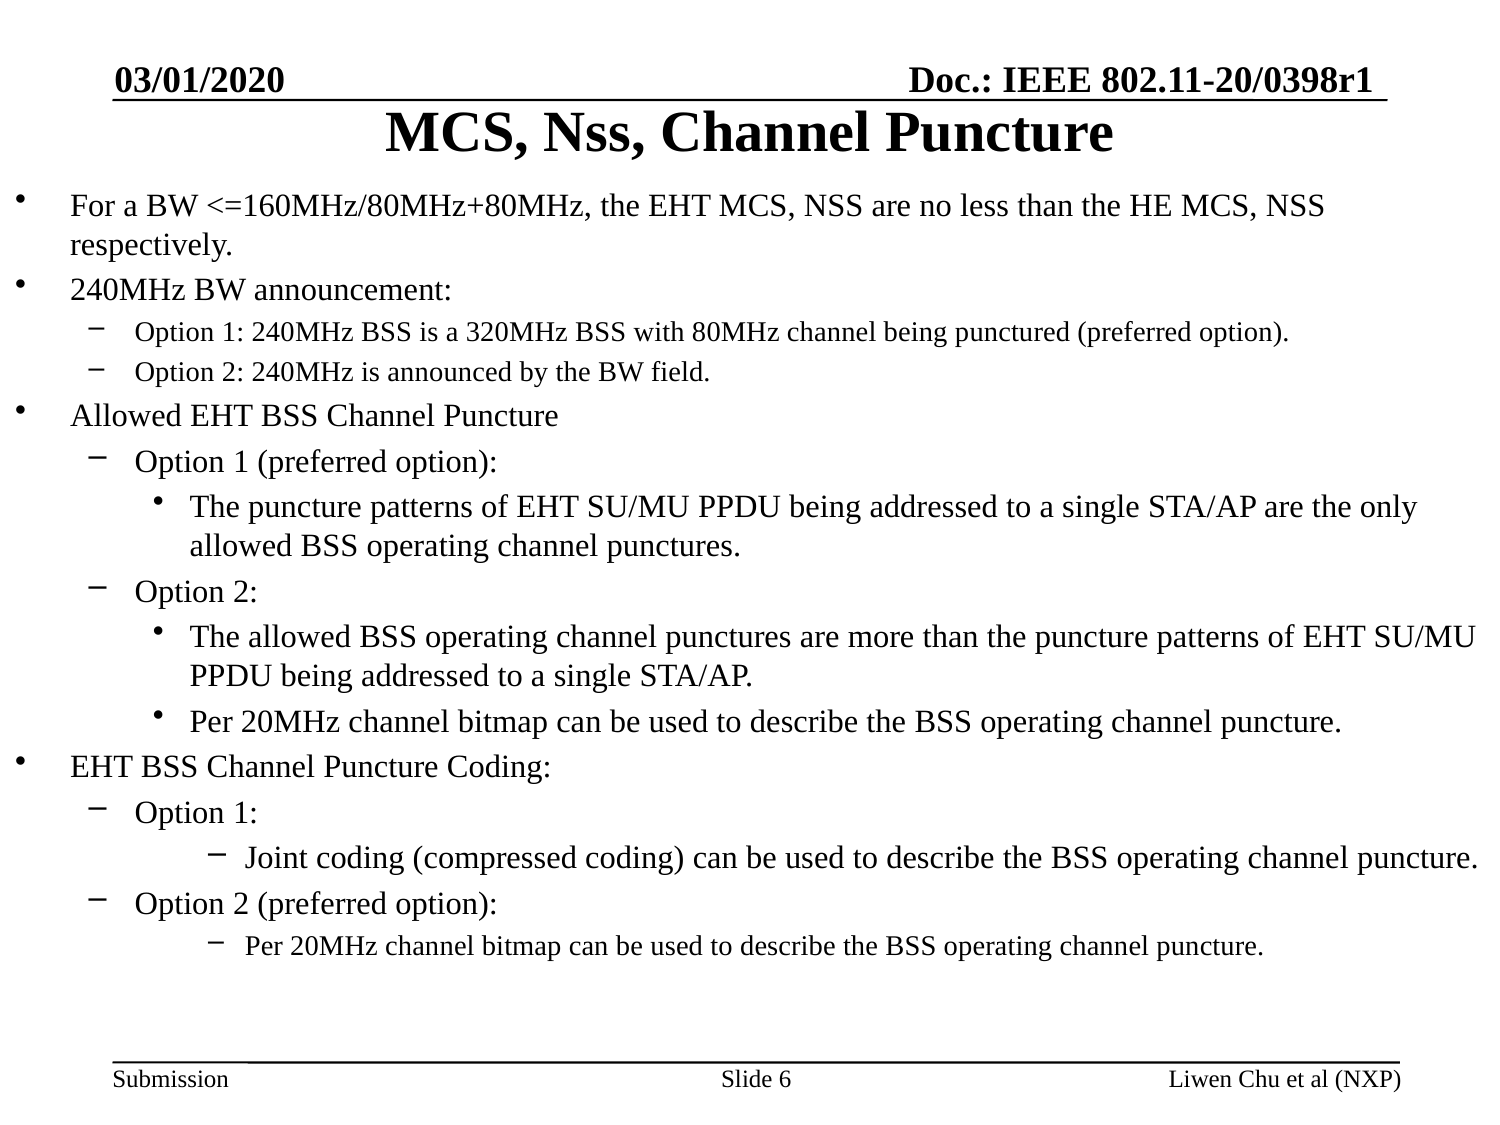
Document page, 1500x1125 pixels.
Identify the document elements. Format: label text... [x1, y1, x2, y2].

slide_number Slide 6 [712, 1061, 800, 1093]
footer Liwen Chu et al (NXP) [1165, 1061, 1402, 1093]
list For a BW <=160MHz/80MHz+80MHz, the EHT MCS, NSS are no less than the HE MCS, NSS respectively. 240MHz BW announcement: Option 1: 240MHz BSS is a 320MHz BSS with 80MHz channel being punctured (preferred option). Option 2: 240MHz is announced by the BW field. Allowed EHT BSS Channel Puncture Option 1 (preferred option): The puncture patterns of EHT SU/MU PPDU being addressed to a single STA/AP are the only allowed BSS operating channel punctures. Option 2: The allowed BSS operating channel punctures are more than the puncture patterns of EHT SU/MU PPDU being addressed to a single STA/AP. Per 20MHz channel bitmap can be used to describe the BSS operating channel puncture. EHT BSS Channel Puncture Coding: Option 1: Joint coding (compressed coding) can be used to describe the BSS operating channel puncture. Option 2 (preferred option): Per 20MHz channel bitmap can be used to describe the BSS operating channel puncture. [0, 175, 1500, 1011]
title MCS, Nss, Channel Puncture [0, 87, 1500, 170]
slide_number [114, 54, 288, 101]
